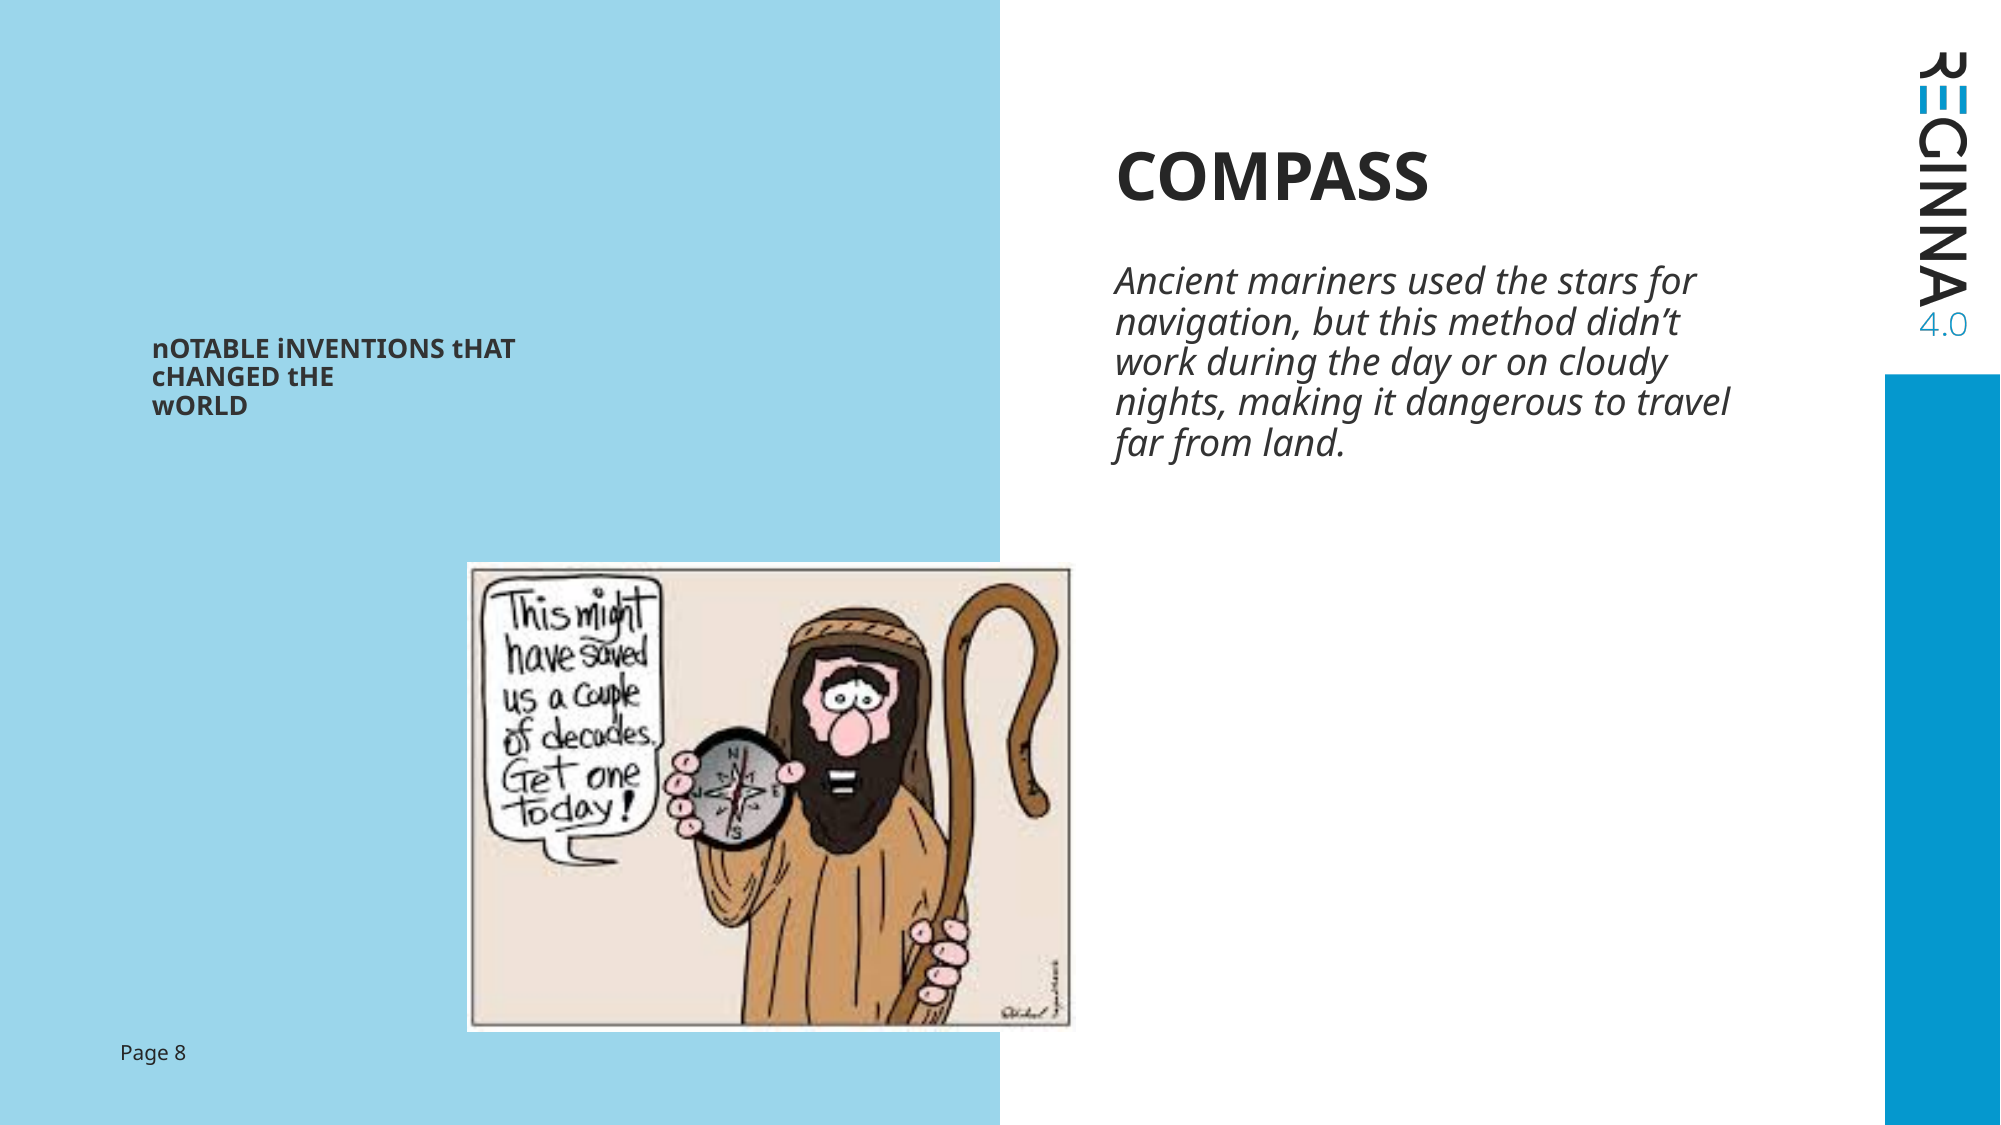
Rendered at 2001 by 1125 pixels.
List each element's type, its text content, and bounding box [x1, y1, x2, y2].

list Ancient mariners used the stars for navigation, but this method didn’t work during the day or on cloudy nights, making it dangerous to travel far from land. [1100, 254, 1755, 990]
picture [467, 562, 1076, 1032]
picture [1924, 318, 1932, 328]
list COMPASS [1100, 127, 1755, 230]
picture [1920, 331, 1932, 335]
title nOTABLE iNVENTIONS tHAT cHANGED tHE wORLD [136, 327, 551, 430]
picture [1920, 53, 1967, 335]
